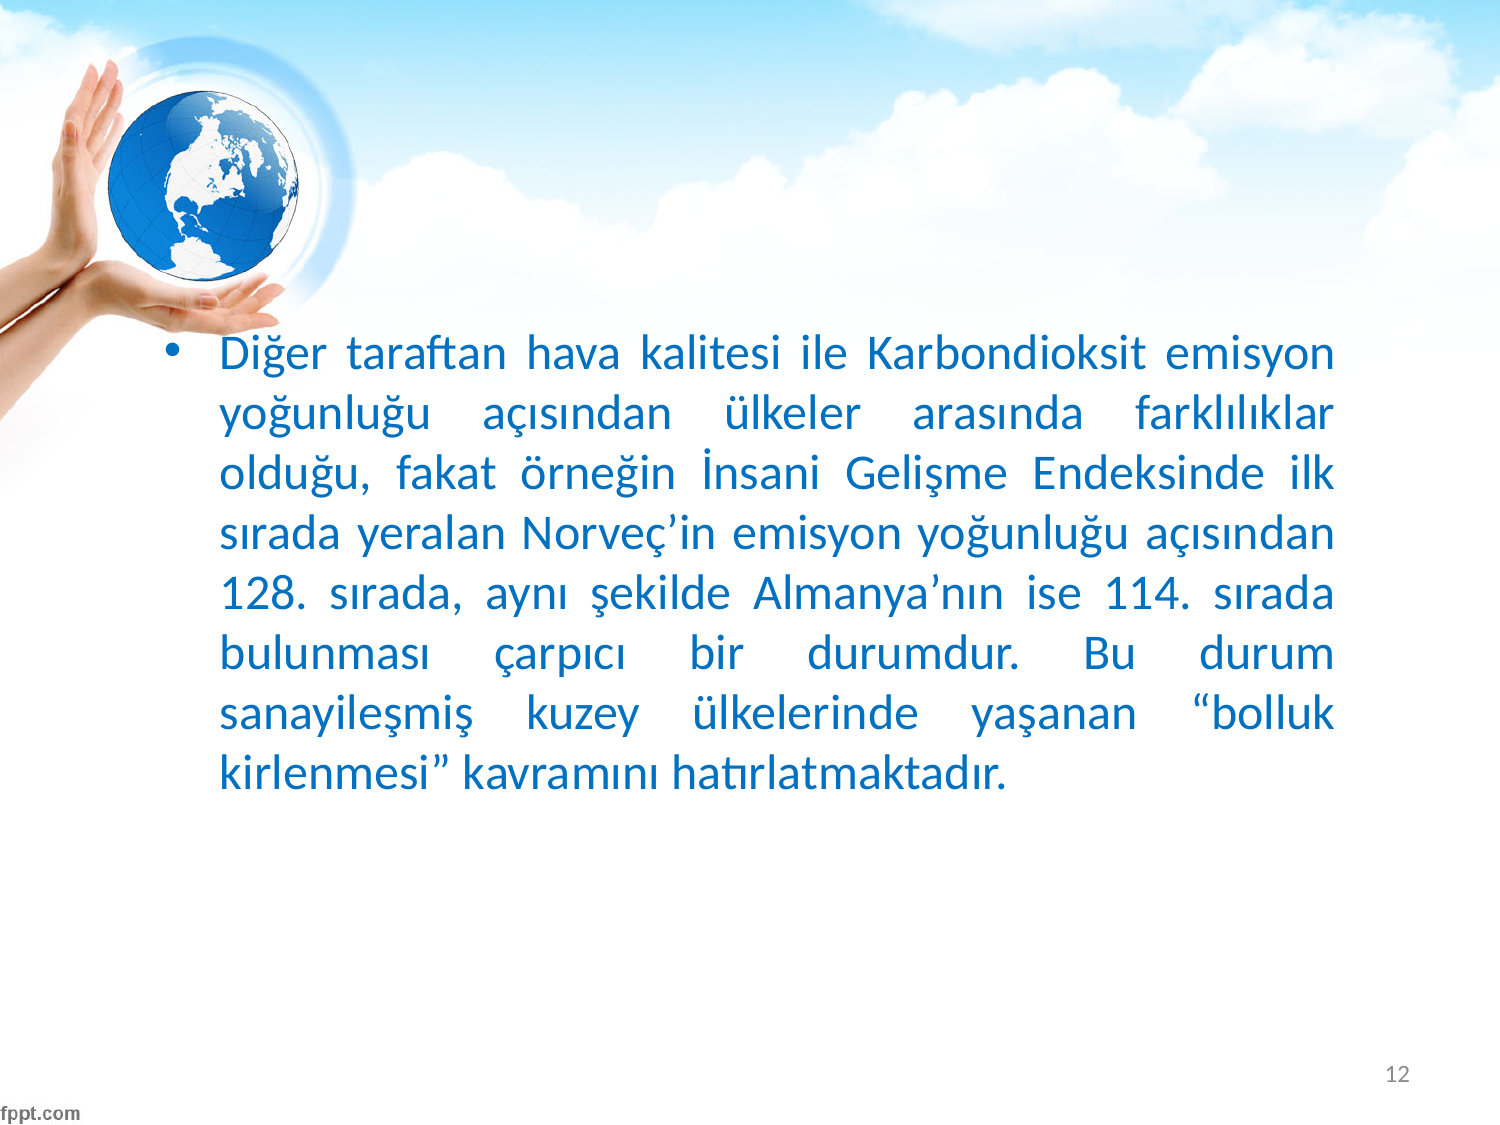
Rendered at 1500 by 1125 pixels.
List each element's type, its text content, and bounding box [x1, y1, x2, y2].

list Diğer taraftan hava kalitesi ile Karbondioksit emisyon yoğunluğu açısından ülkeler arasında farklılıklar olduğu, fakat örneğin İnsani Gelişme Endeksinde ilk sırada yeralan Norveç’in emisyon yoğunluğu açısından 128. sırada, aynı şekilde Almanya’nın ise 114. sırada bulunması çarpıcı bir durumdur. Bu durum sanayileşmiş kuzey ülkelerinde yaşanan “bolluk kirlenmesi” kavramını hatırlatmaktadır. [148, 311, 1352, 964]
picture [0, 0, 1500, 1125]
slide_number 12 [1074, 1042, 1425, 1103]
